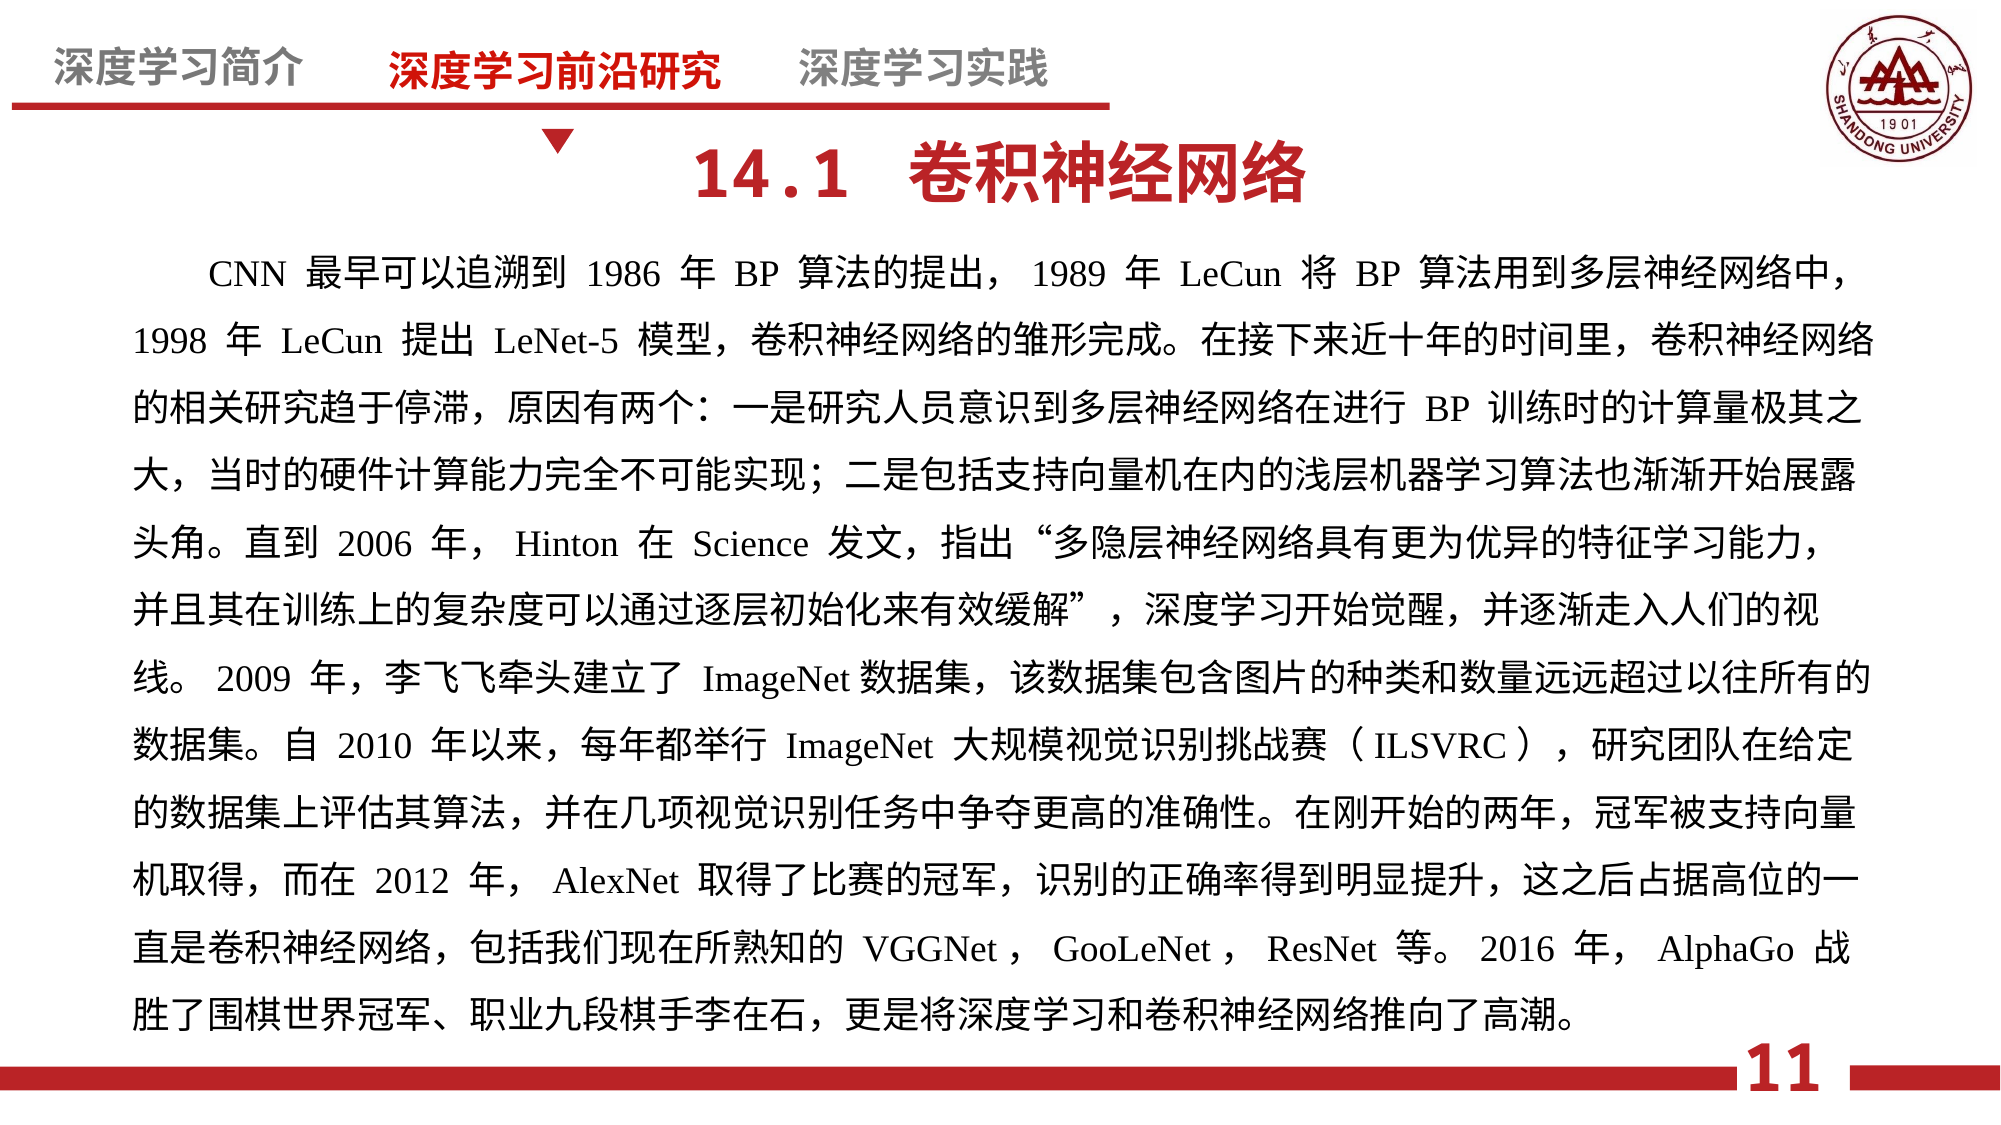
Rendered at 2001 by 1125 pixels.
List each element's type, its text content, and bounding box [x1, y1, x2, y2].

text_box 14.1 卷积神经网络 [677, 122, 1323, 218]
picture [1820, 9, 1977, 167]
text_box CNN 最早可以追溯到 1986 年 BP 算法的提出，1989 年 LeCun 将 BP 算法用到多层神经网络中，1998 年 LeCun 提出 LeNet-5 模型，卷积神经网络的雏形完成。在接下来近十年的时间里，卷积神经网络的相关研究趋于停滞，原因有两个：一是研究人员意识到多层神经网络在进行 BP 训练时的计算量极其之大，当时的硬件计算能力完全不可能实现；二是包括支持向量机在内的浅层机器学习算法也渐渐开始展露头角。直到 2006 年，Hinton 在 Science 发文，指出“多隐层神经网络具有更为优异的特征学习能力，并且其在训练上的复杂度可以通过逐层初始化来有效缓解”，深度学习开始觉醒，并逐渐走入人们的视线。2009 年，李飞飞牵头建立了 ImageNet数据集，该数据集包含图片的种类和数量远远超过以往所有的数据集。自 2010 年以来，每年都举行 ImageNet 大规模视觉识别挑战赛（ILSVRC），研究团队在给定的数据集上评估其算法，并在几项视觉识别任务中争夺更高的准确性。在刚开始的两年，冠军被支持向量机取得，而在 2012 年，AlexNet 取得了比赛的冠军，识别的正确率得到明显提升，这之后占据高位的一直是卷积神经网络，包括我们现在所熟知的 VGGNet，GooLeNet，ResNet 等。2016 年，AlphaGo 战胜了围棋世界冠军、职业九段棋手李在石，更是将深度学习和卷积神经网络推向了高潮。 [42, 218, 1891, 1044]
